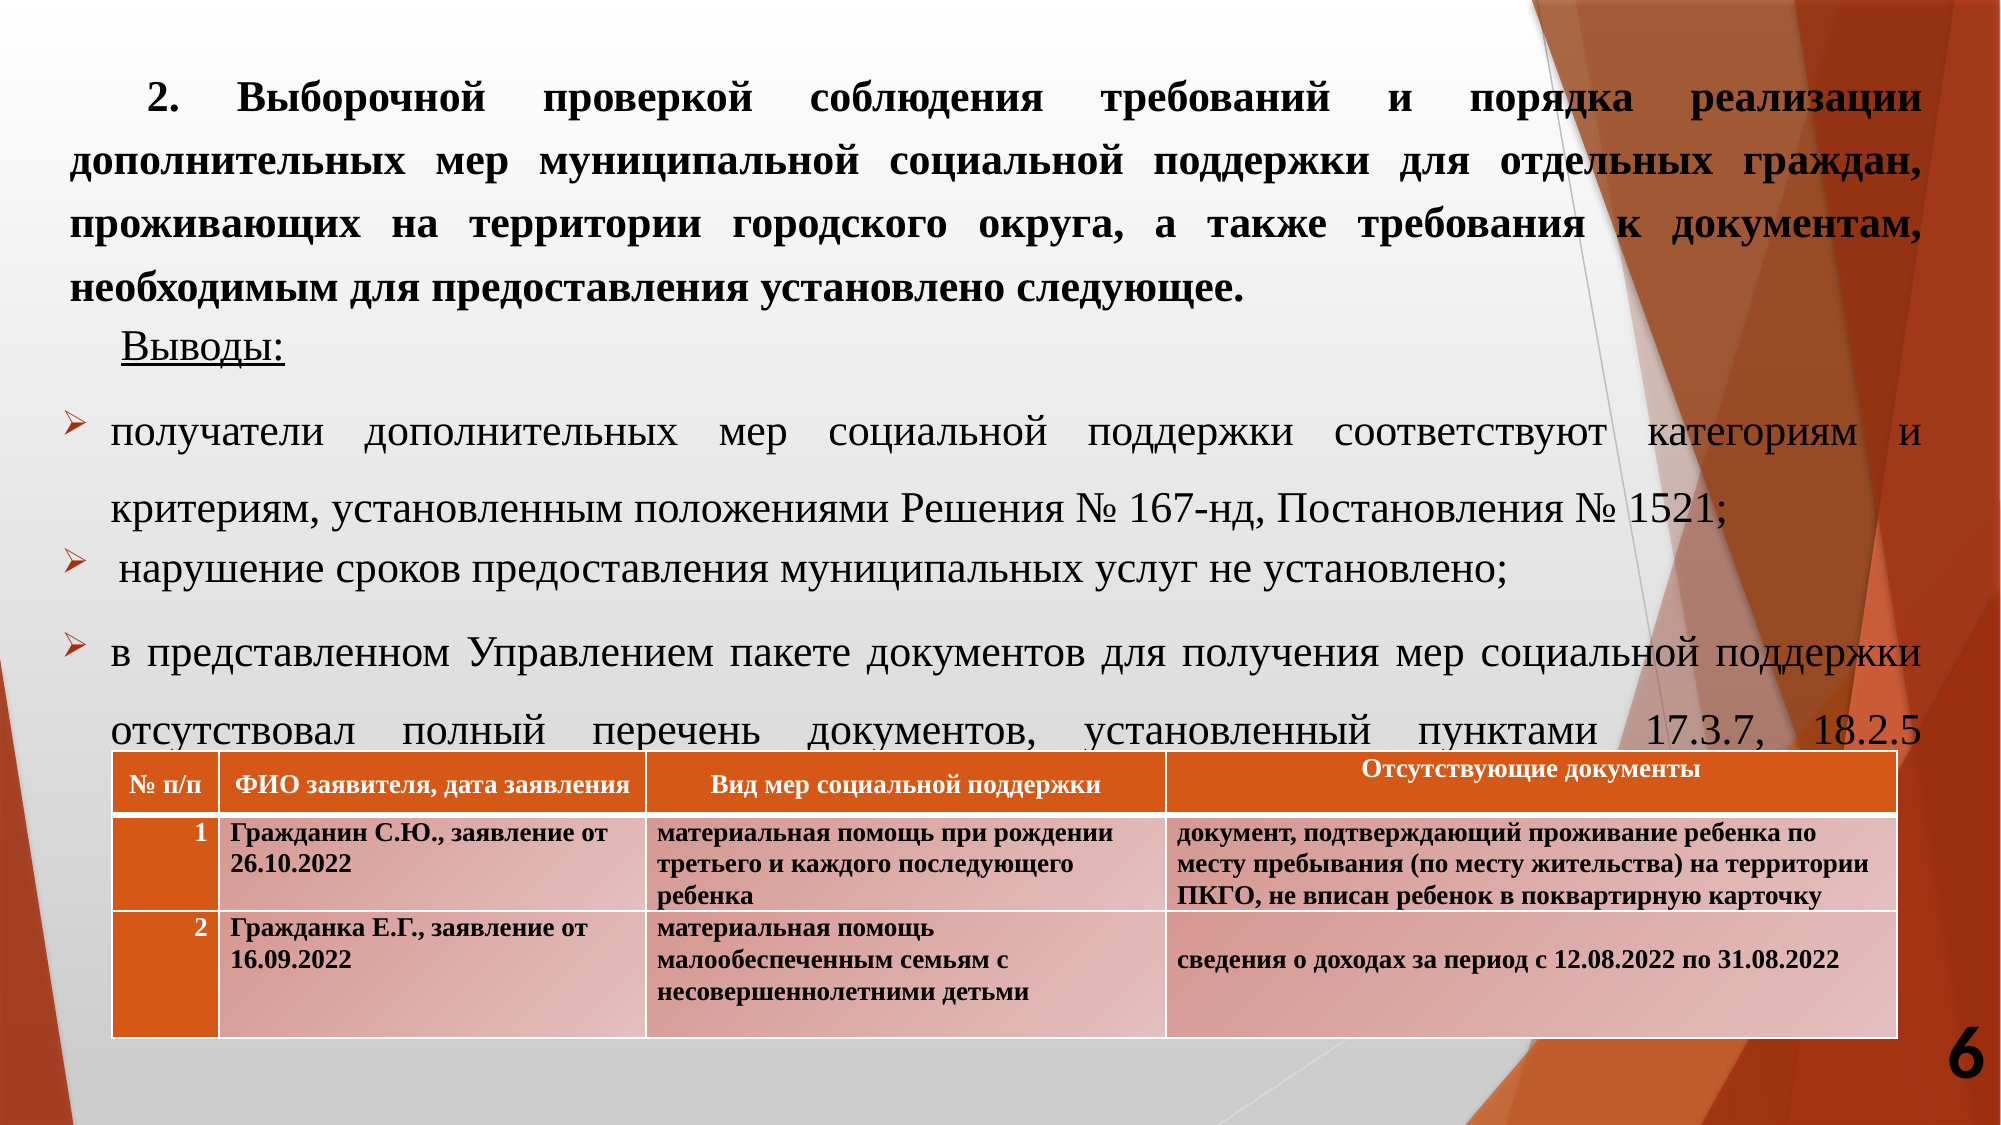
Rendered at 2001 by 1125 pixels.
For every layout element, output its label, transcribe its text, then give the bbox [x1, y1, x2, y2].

table_cell материальная помощь малообеспеченным семьям с несовершеннолетними детьми [647, 912, 1165, 1037]
table_cell 1 [113, 818, 218, 910]
table_header Вид мер социальной поддержки [647, 752, 1165, 812]
table_cell материальная помощь при рождении третьего и каждого последующего ребенка [647, 818, 1165, 910]
slide_number 6 [1845, 972, 2000, 1125]
table_cell 2 [113, 912, 218, 1037]
list 2. Выборочной проверкой соблюдения требований и порядка реализации дополнительных мер муниципальной социальной поддержки для отдельных граждан, проживающих на территории городского округа, а также требования к документам, необходимым для предоставления установлено следующее. Выводы: получатели дополнительных мер социальной поддержки соответствуют категориям и критериям, установленным положениями Решения № 167-нд, Постановления № 1521; нарушение сроков предоставления муниципальных услуг не установлено; в представленном Управлением пакете документов для получения мер социальной поддержки отсутствовал полный перечень документов, установленный пунктами 17.3.7, 18.2.5 Постановления № 1521: [46, 49, 1940, 1120]
table_header ФИО заявителя, дата заявления [220, 752, 645, 812]
table_cell документ, подтверждающий проживание ребенка по месту пребывания (по месту жительства) на территории ПКГО, не вписан ребенок в поквартирную карточку [1167, 818, 1896, 910]
table_header № п/п [113, 752, 218, 812]
table_cell сведения о доходах за период с 12.08.2022 по 31.08.2022 [1167, 912, 1896, 1037]
table_cell Гражданин С.Ю., заявление от 26.10.2022 [220, 818, 645, 910]
table_header Отсутствующие документы [1167, 752, 1896, 812]
table_cell Гражданка Е.Г., заявление от 16.09.2022 [220, 912, 645, 1037]
